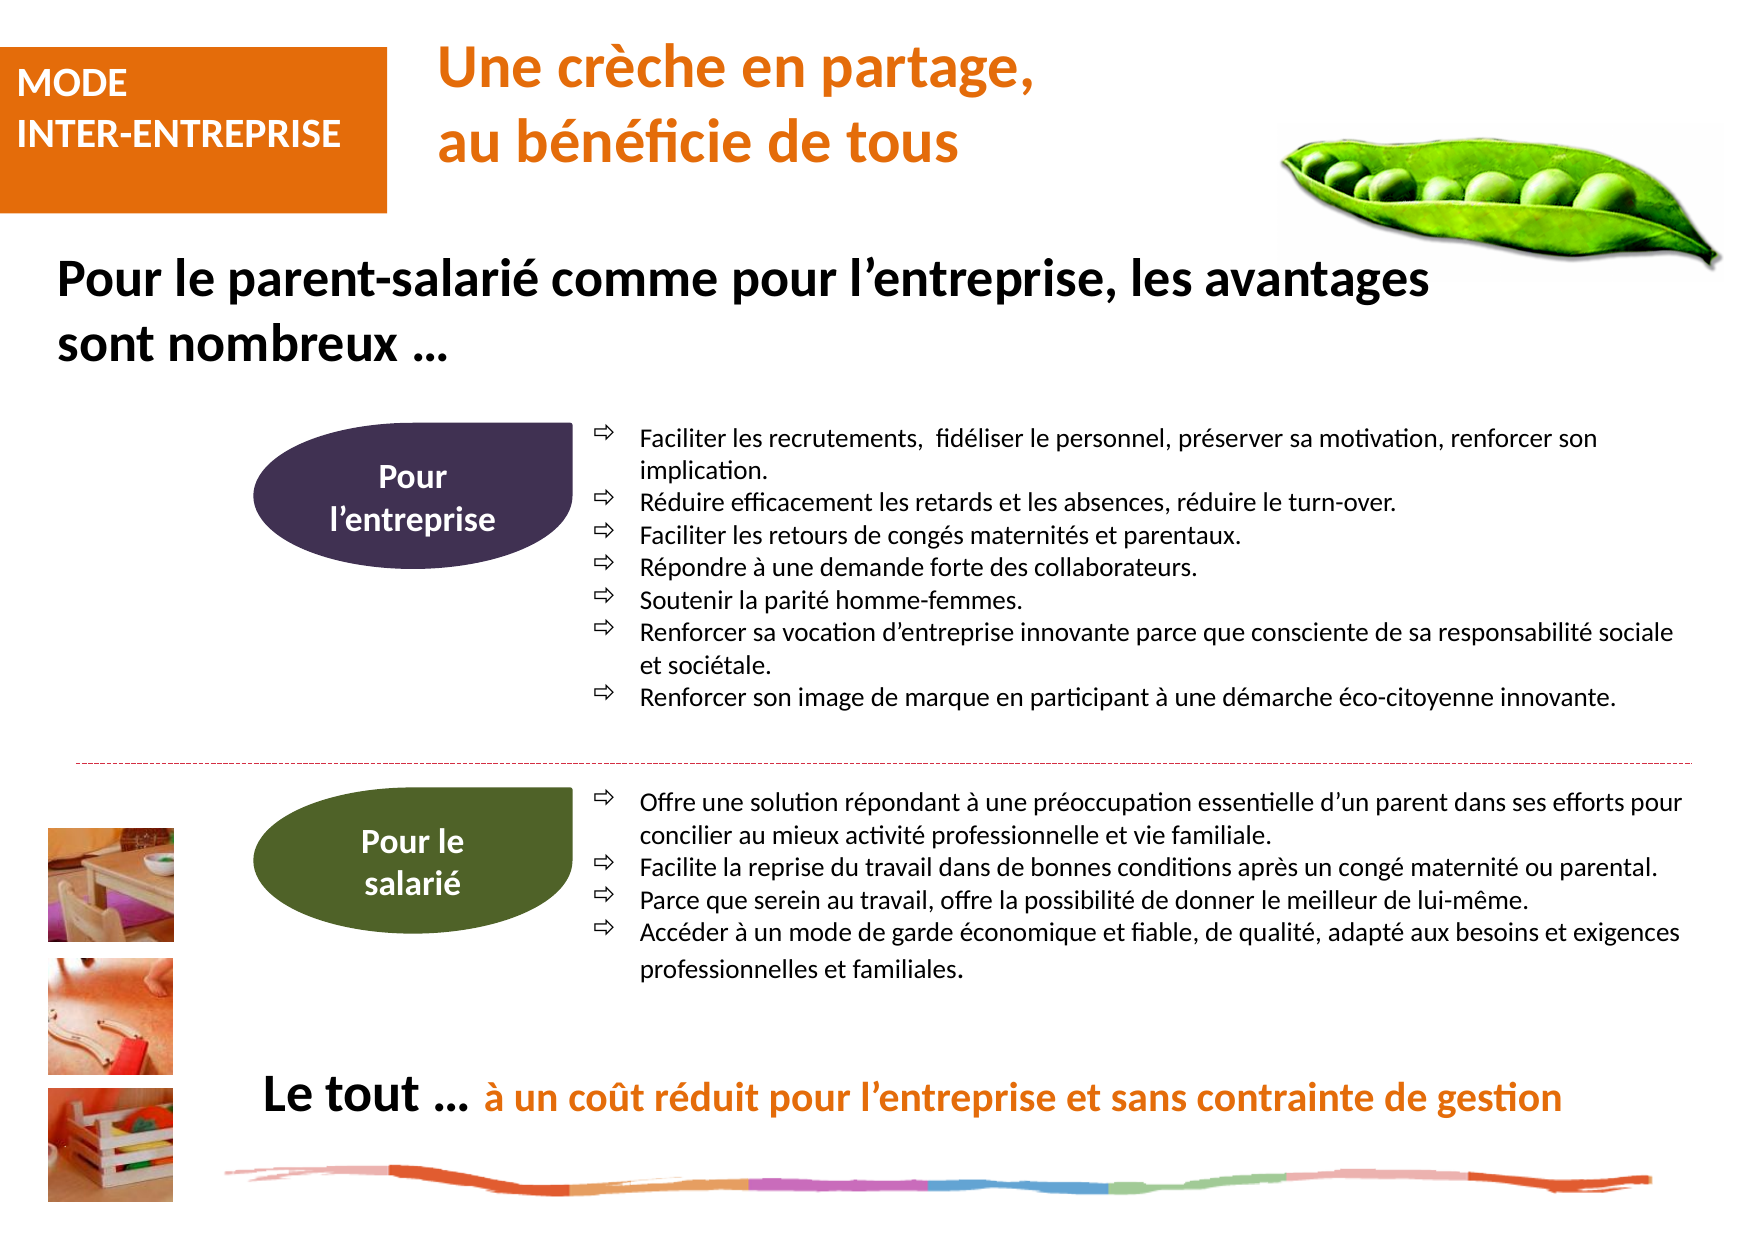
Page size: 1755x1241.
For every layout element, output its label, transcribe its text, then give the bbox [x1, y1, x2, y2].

picture [47, 828, 174, 943]
text_box Faciliter les recrutements, fidéliser le personnel, préserver sa motivation, renforcer son implication. Réduire efficacement les retards et les absences, réduire le turn-over. Faciliter les retours de congés maternités et parentaux. Répondre à une demande forte des collaborateurs. Soutenir la parité homme-femmes. Renforcer sa vocation d’entreprise innovante parce que consciente de sa responsabilité sociale et sociétale. Renforcer son image de marque en participant à une démarche éco-citoyenne innovante. [559, 411, 1706, 721]
text_box MODE INTER-ENTREPRISE [0, 47, 388, 214]
text_box Pour l’entreprise [253, 422, 559, 569]
text_box Pour le salarié [253, 787, 573, 934]
picture [199, 1153, 1679, 1217]
picture [47, 958, 173, 1076]
title Pour le parent-salarié comme pour l’entreprise, les avantages sont nombreux … [41, 203, 1522, 411]
text_box Offre une solution répondant à une préoccupation essentielle d’un parent dans ses efforts pour concilier au mieux activité professionnelle et vie familiale. Facilite la reprise du travail dans de bonnes conditions après un congé maternité ou parental. Parce que serein au travail, offre la possibilité de donner le meilleur de lui-même. Accéder à un mode de garde économique et fiable, de qualité, adapté aux besoins et exigences professionnelles et familiales. [559, 776, 1700, 993]
text_box Une crèche en partage, au bénéficie de tous [421, 73, 1472, 127]
picture [47, 1088, 173, 1203]
picture [1277, 123, 1724, 282]
text_box Le tout … à un coût réduit pour l’entreprise et sans contrainte de gestion [246, 1037, 1727, 1142]
